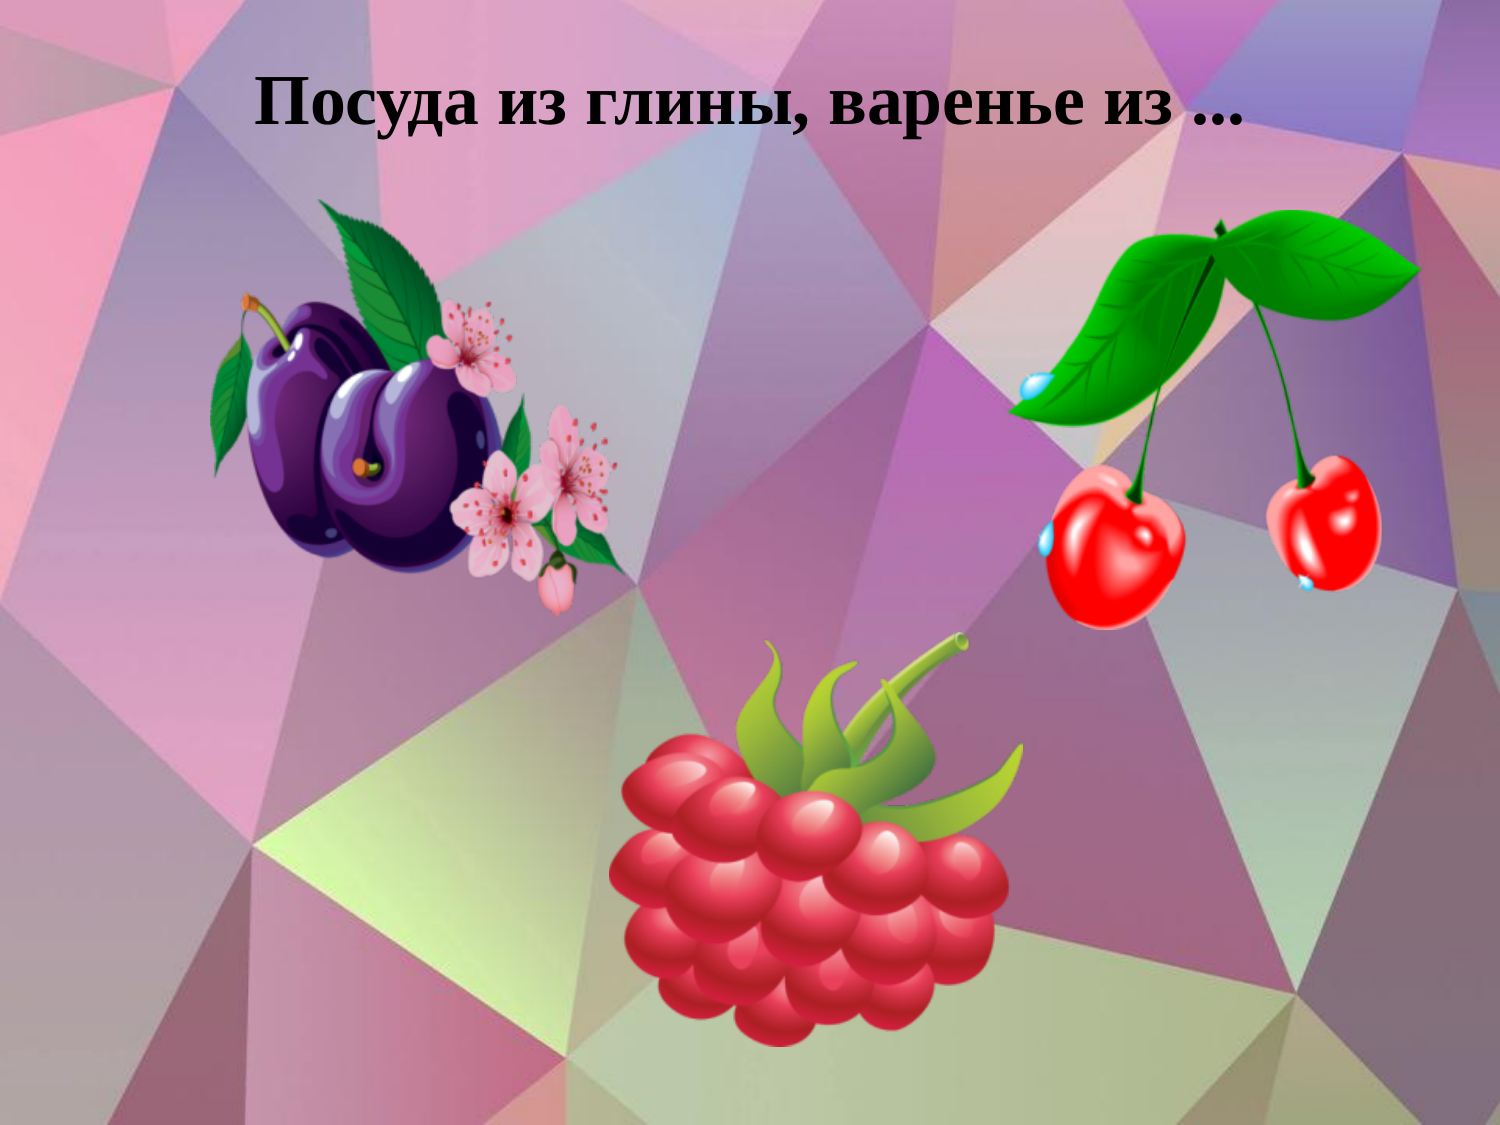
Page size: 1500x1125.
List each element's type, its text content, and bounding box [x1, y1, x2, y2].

title Посуда из глины, варенье из ... [75, 45, 1425, 233]
picture [0, 0, 1500, 1125]
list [609, 632, 1023, 1047]
